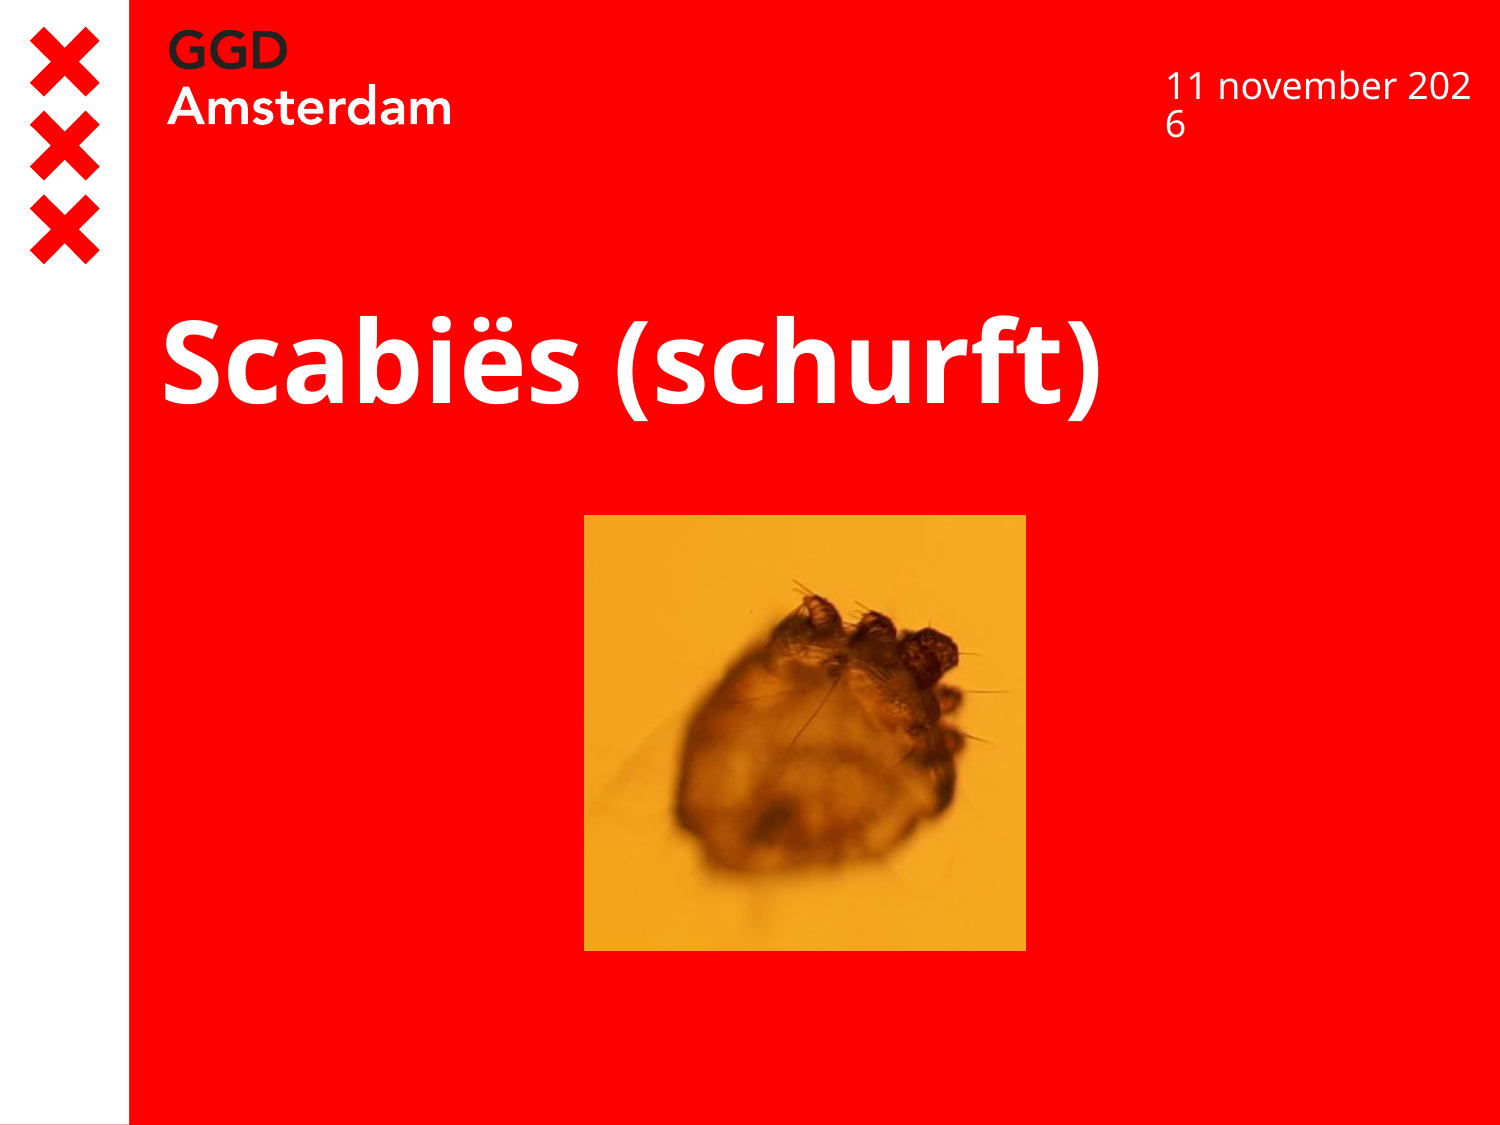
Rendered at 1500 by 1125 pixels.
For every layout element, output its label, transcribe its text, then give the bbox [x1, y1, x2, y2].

title Scabiës (schurft) [160, 288, 1366, 460]
picture [584, 514, 1026, 951]
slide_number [1149, 54, 1500, 115]
